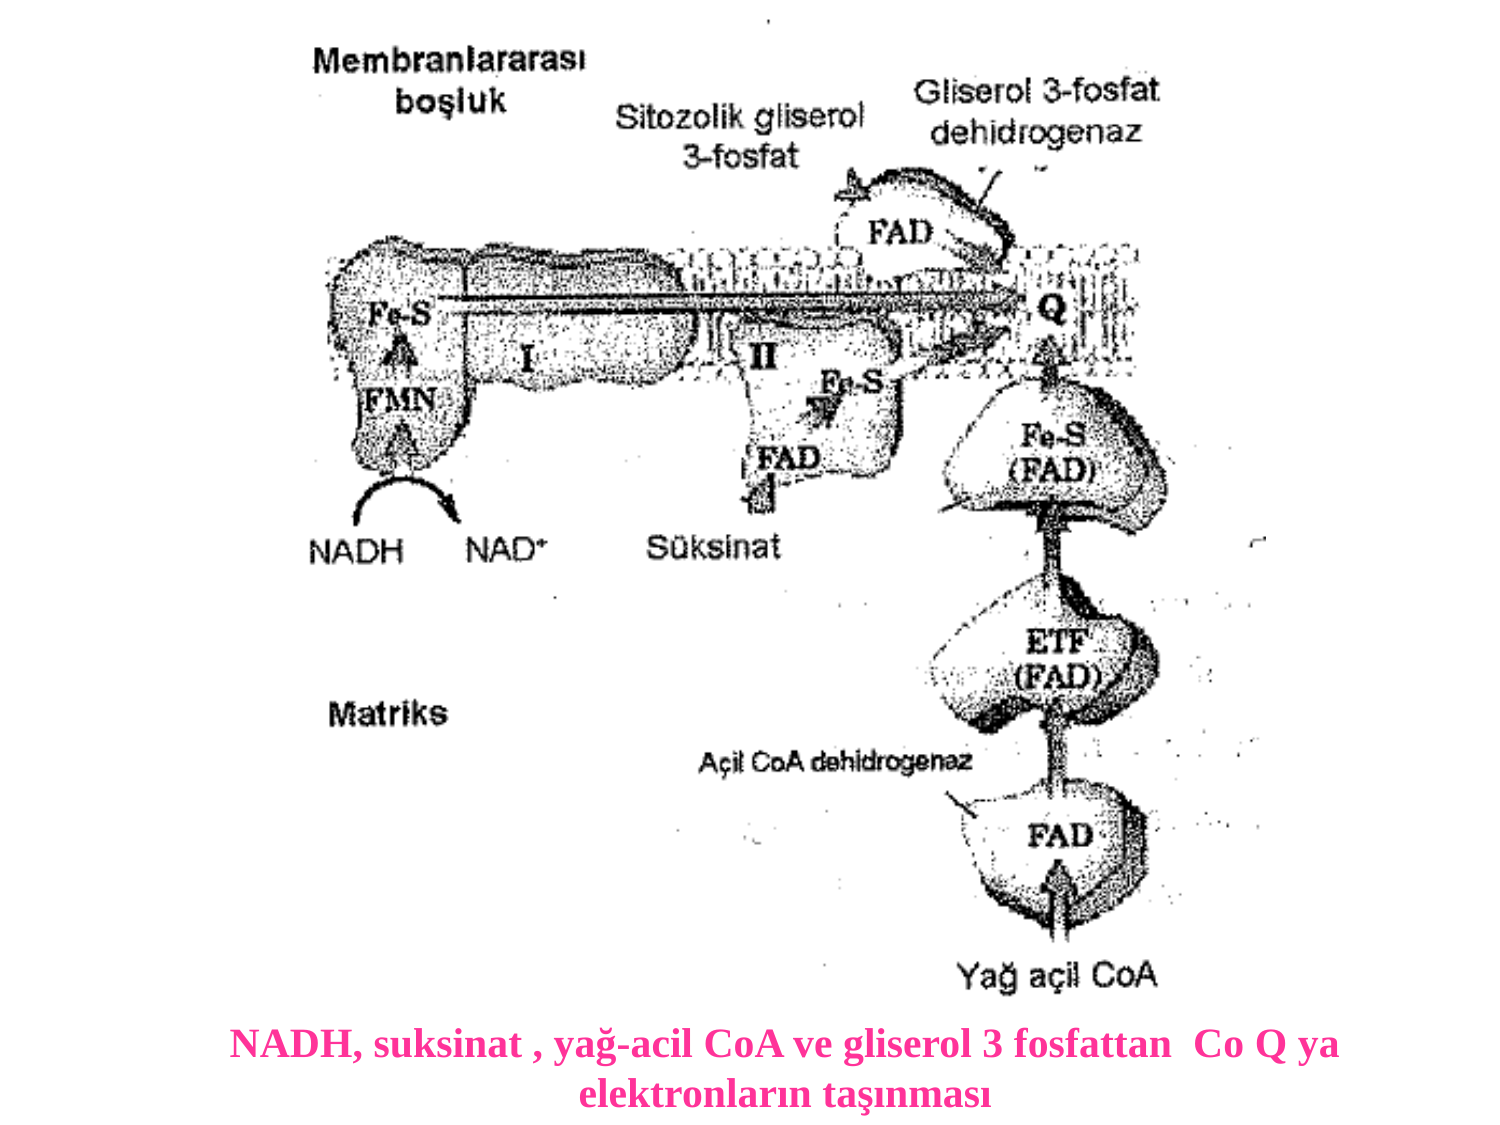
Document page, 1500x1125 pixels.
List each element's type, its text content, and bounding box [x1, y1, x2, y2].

picture [257, 0, 1266, 1020]
text_box NADH, suksinat , yağ-acil CoA ve gliserol 3 fosfattan Co Q ya elektronların taşınması [187, 1008, 1383, 1124]
